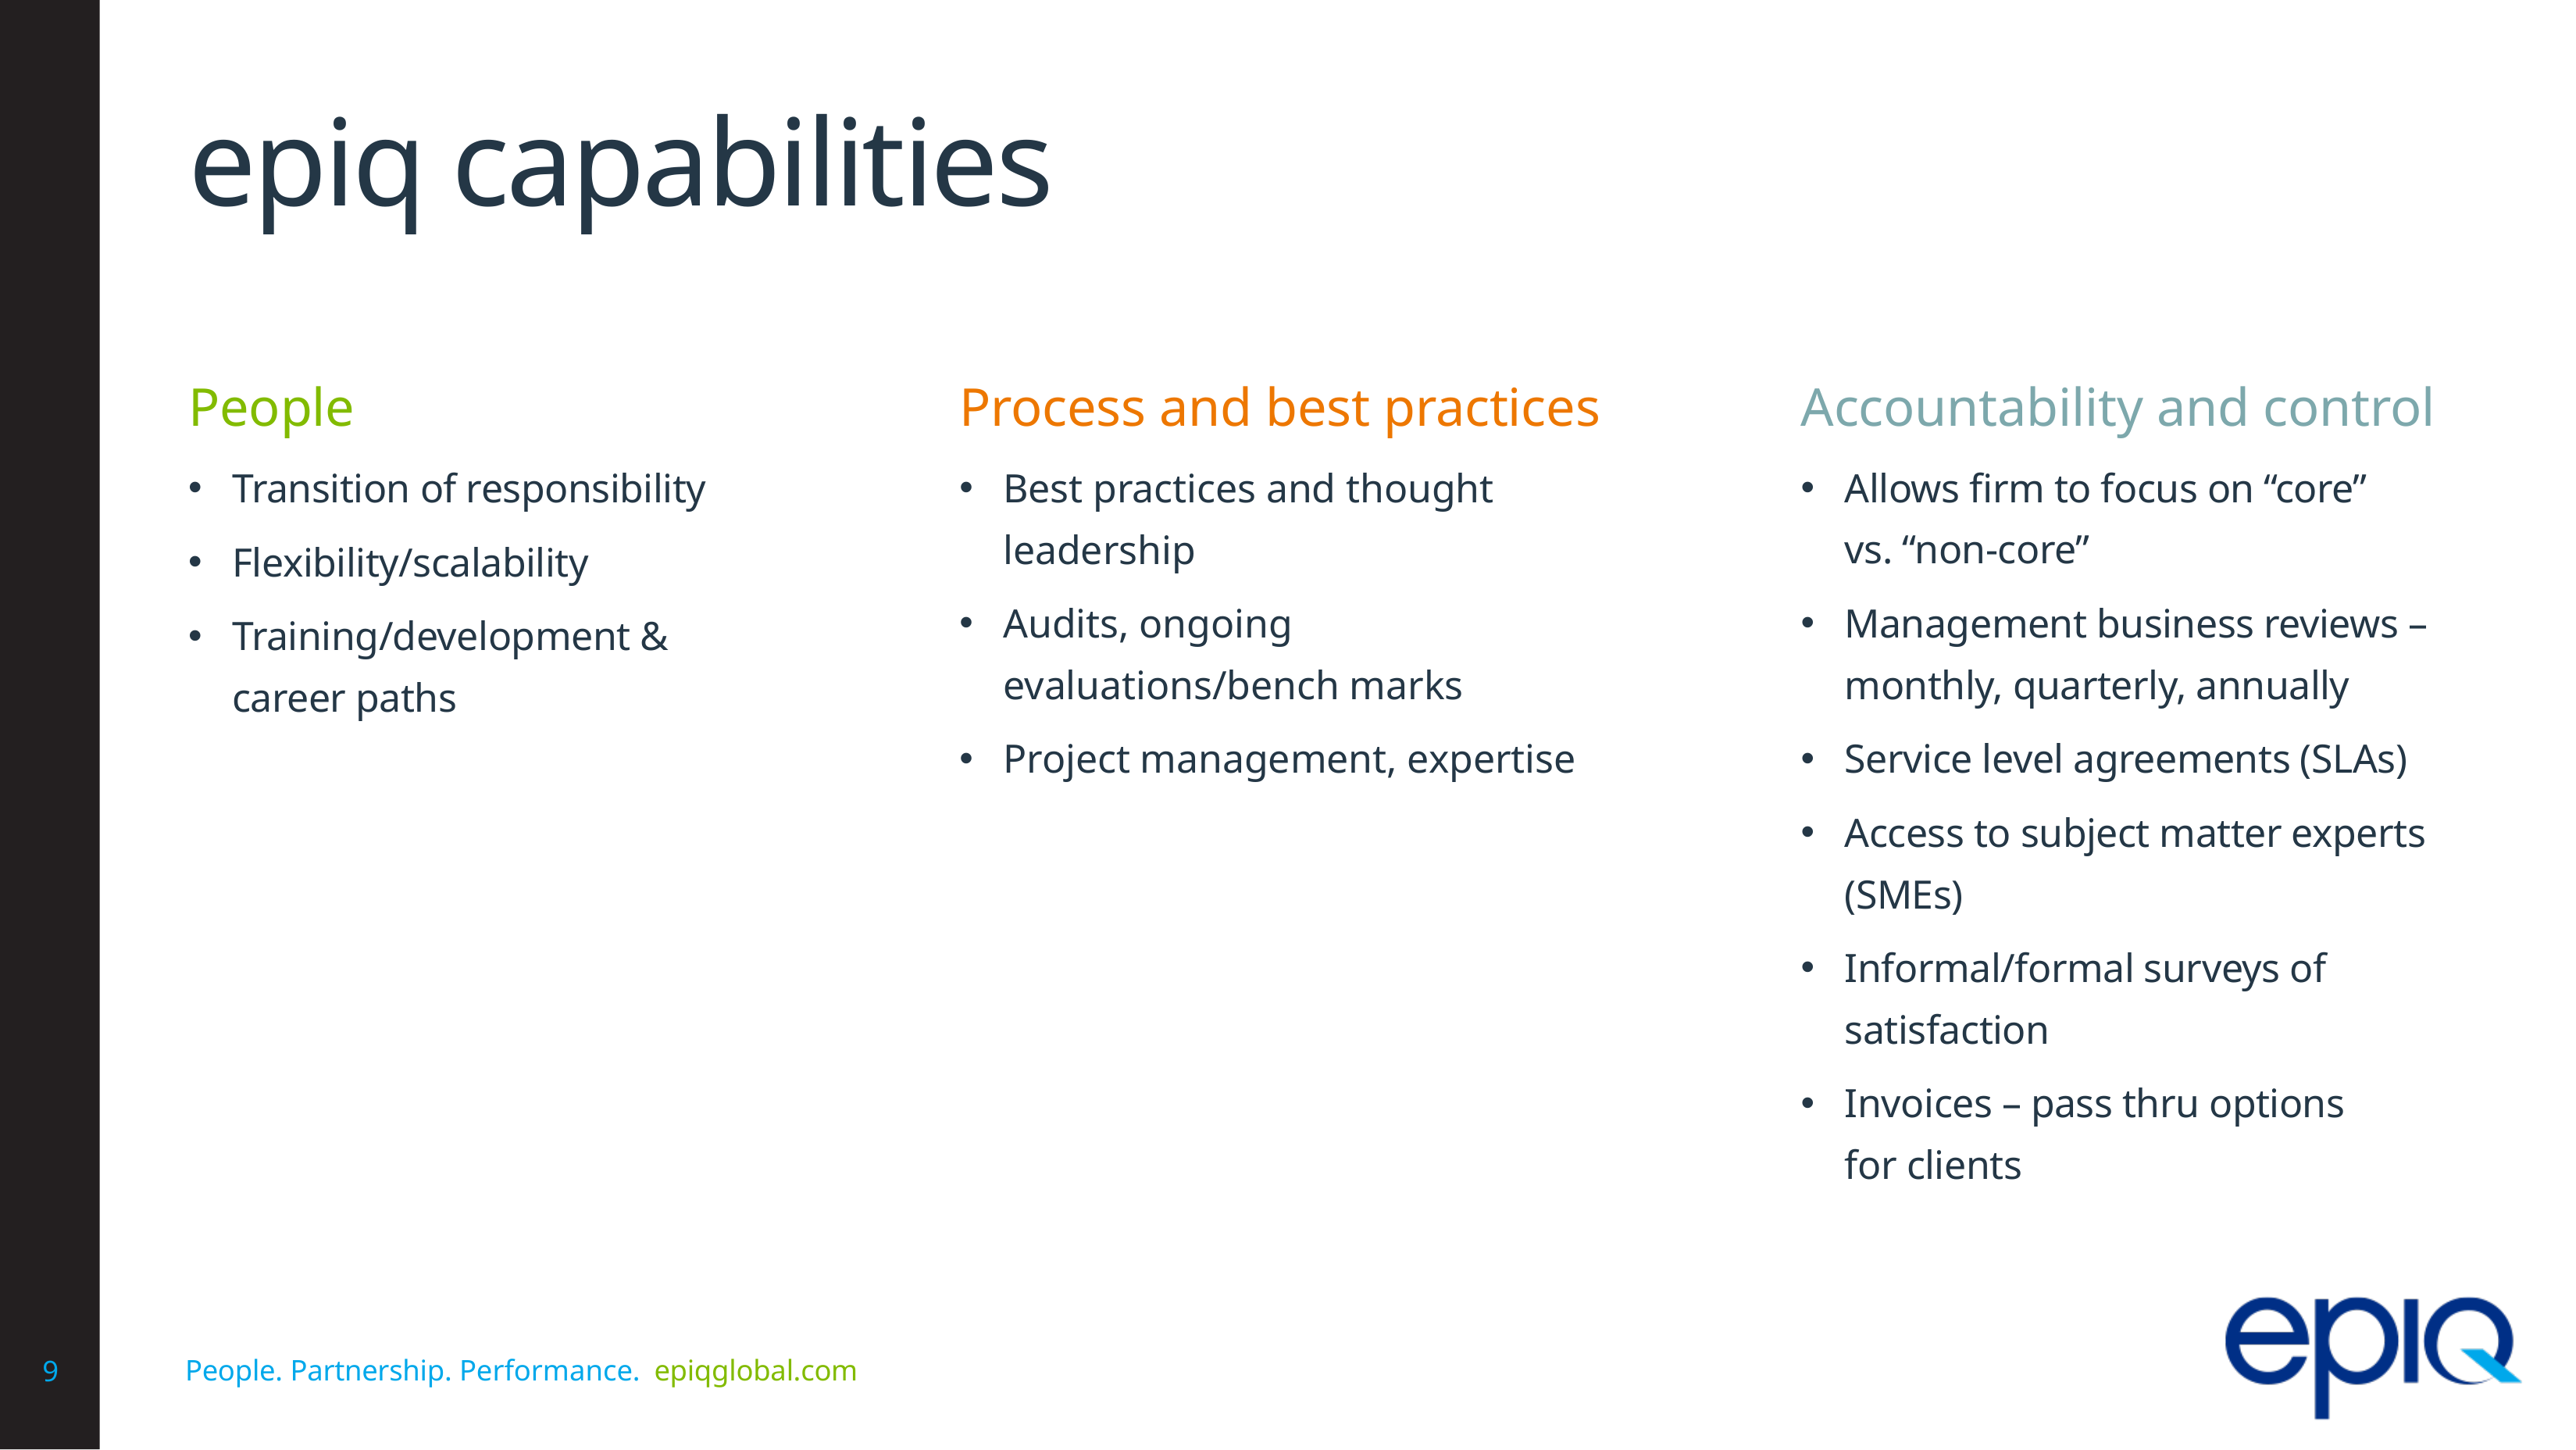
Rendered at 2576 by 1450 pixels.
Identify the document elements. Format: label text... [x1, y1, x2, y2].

text_box Process and best practices Best practices and thought leadership Audits, ongoing evaluations/bench marks Project management, expertise [958, 373, 1626, 781]
footer People. Partnership. Performance. epiqglobal.com [184, 1355, 891, 1450]
text_box 9 [0, 1352, 100, 1392]
title epiq capabilities [187, 86, 2389, 329]
text_box People Transition of responsibility Flexibility/scalability Training/development & career paths [187, 373, 785, 720]
picture [2225, 1295, 2526, 1422]
text_box Accountability and control Allows firm to focus on “core” vs. “non-core” Management business reviews – monthly, quarterly, annually Service level agreements (SLAs) Access to subject matter experts (SMEs) Informal/formal surveys of satisfaction Invoices – pass thru options for clients [1799, 373, 2479, 1188]
